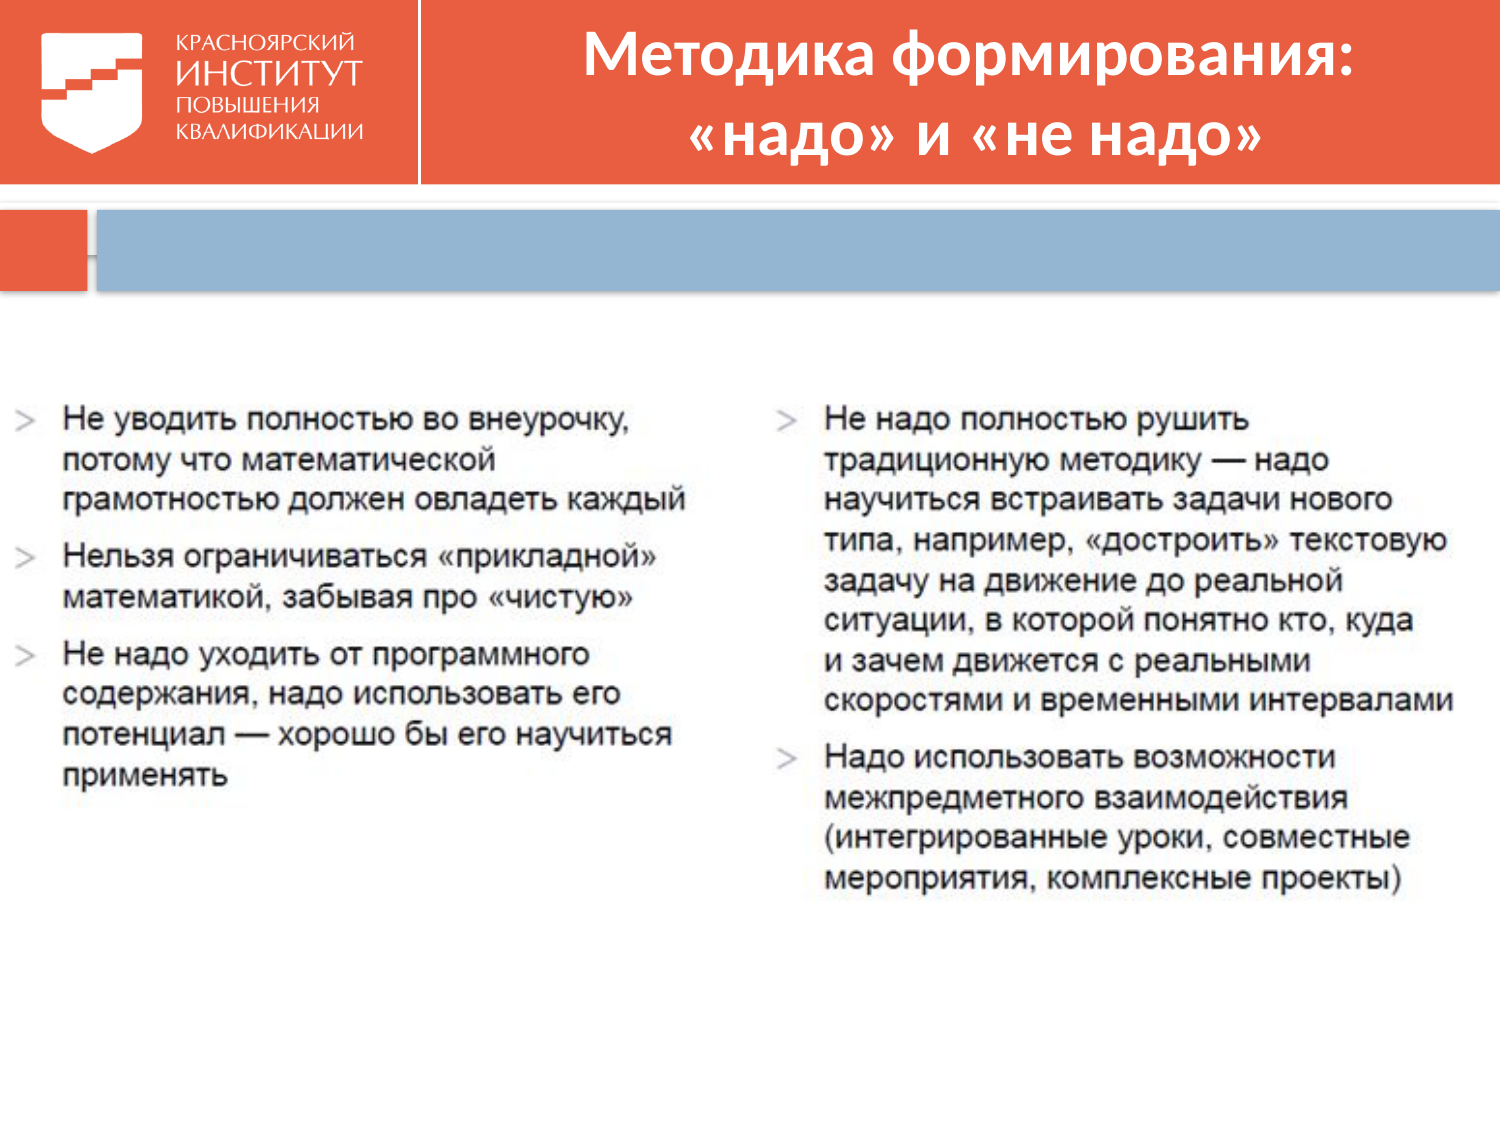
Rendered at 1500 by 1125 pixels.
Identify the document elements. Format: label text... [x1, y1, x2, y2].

picture [0, 0, 408, 177]
title Методика формирования: «надо» и «не надо» [454, 6, 1500, 170]
picture [0, 374, 1500, 932]
